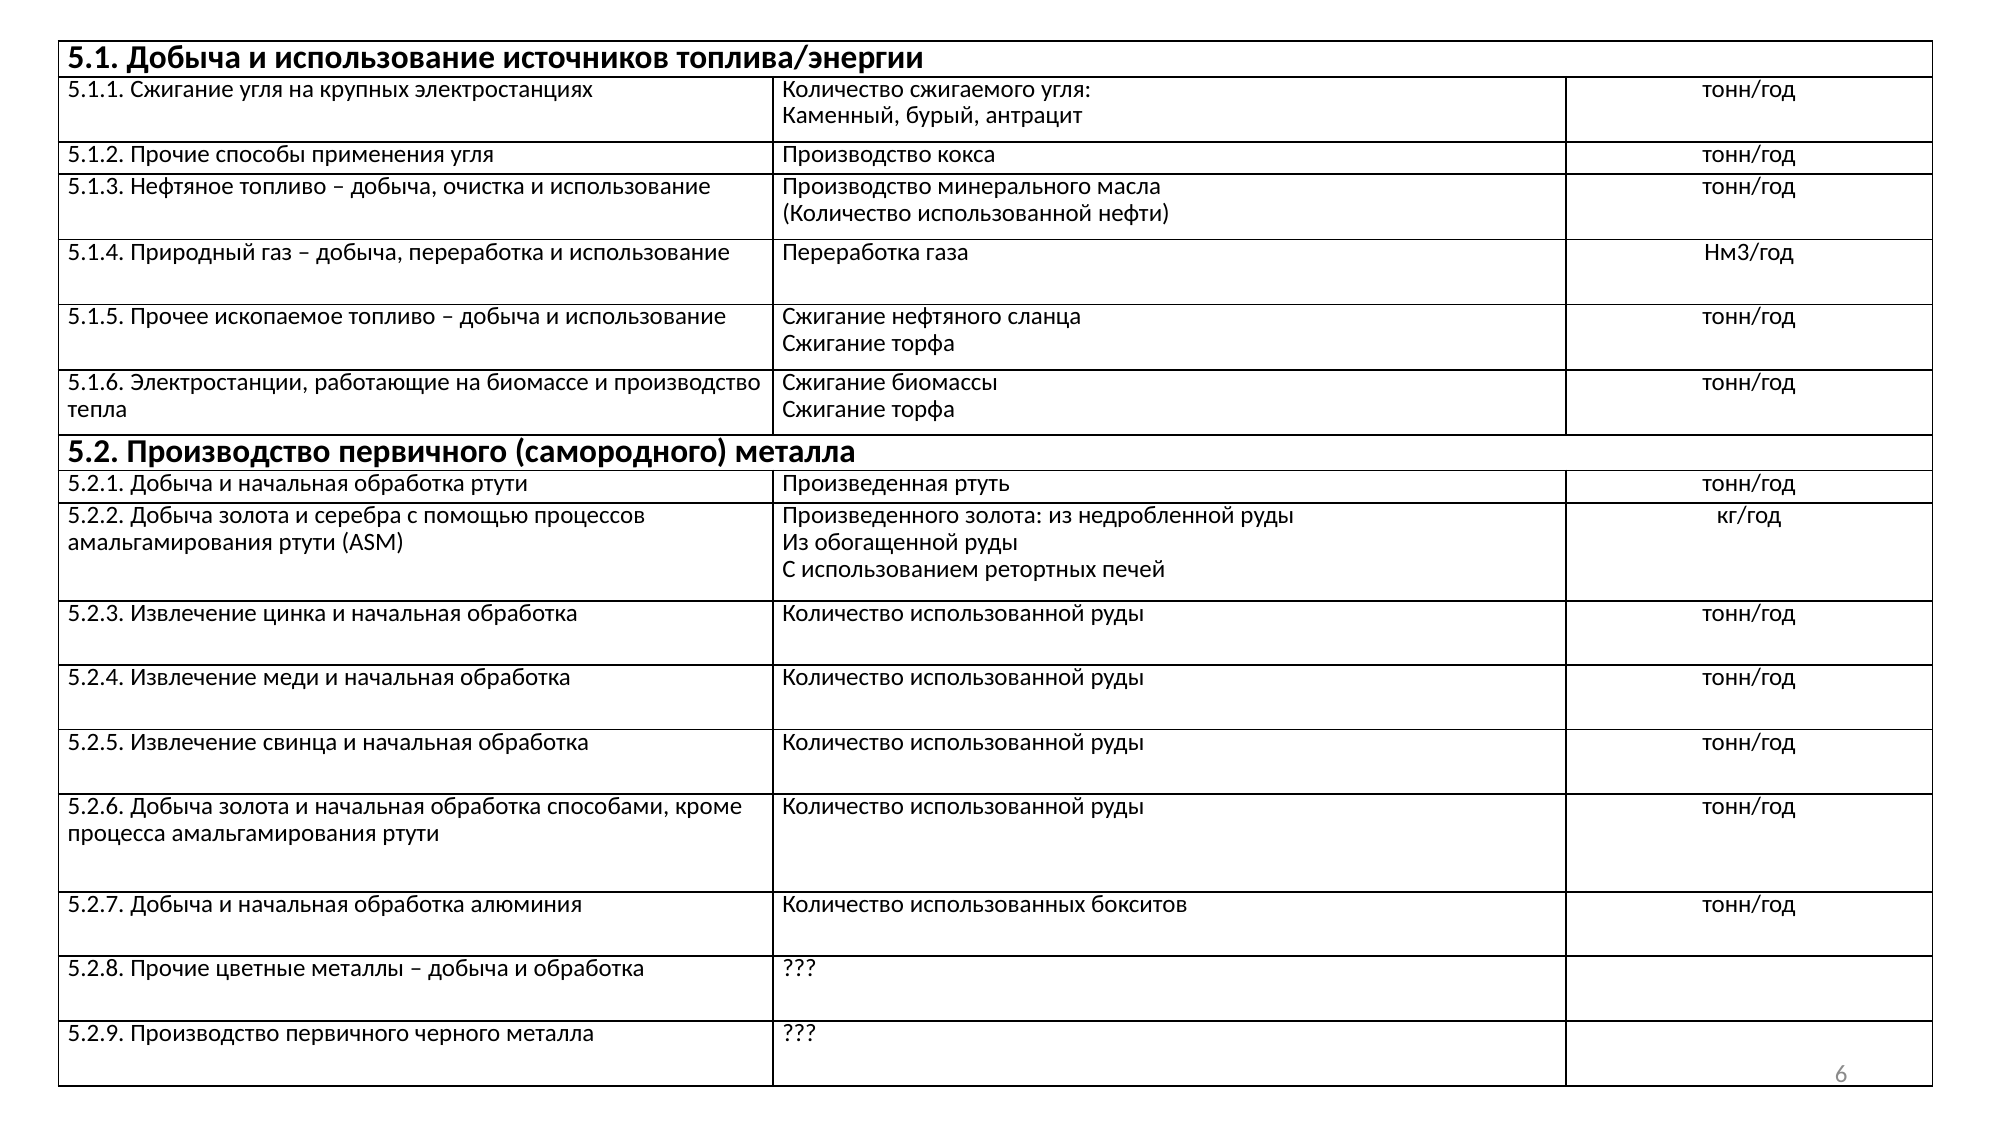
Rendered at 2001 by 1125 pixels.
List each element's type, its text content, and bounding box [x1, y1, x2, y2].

table_cell Количество использованной руды [774, 666, 1565, 729]
table_cell Количество сжигаемого угля: Каменный, бурый, антрацит [774, 78, 1565, 141]
table_cell [1567, 957, 1932, 1020]
table_cell тонн/год [1567, 893, 1932, 955]
table_cell 5.2.9. Производство первичного черного металла [59, 1022, 772, 1085]
slide_number 6 [1412, 1042, 1863, 1103]
table_cell 5.1.3. Нефтяное топливо – добыча, очистка и использование [59, 175, 772, 239]
table_cell Количество использованной руды [774, 602, 1565, 664]
table_cell тонн/год [1567, 666, 1932, 729]
table_cell Нм3/год [1567, 240, 1932, 304]
table_cell тонн/год [1567, 471, 1932, 502]
table_cell тонн/год [1567, 730, 1932, 793]
table_cell тонн/год [1567, 78, 1932, 141]
table_cell Производство кокса [774, 143, 1565, 173]
table_cell 5.1.5. Прочее ископаемое топливо – добыча и использование [59, 305, 772, 369]
table_cell 5.2.2. Добыча золота и серебра с помощью процессов амальгамирования ртути (ASM) [59, 504, 772, 600]
table_cell Сжигание нефтяного сланца Сжигание торфа [774, 305, 1565, 369]
table_header 5.1. Добыча и использование источников топлива/энергии [59, 42, 1932, 76]
table_cell Производство минерального масла (Количество использованной нефти) [774, 175, 1565, 239]
table_cell ??? [774, 1022, 1565, 1085]
table_cell тонн/год [1567, 371, 1932, 434]
table_cell 5.2.8. Прочие цветные металлы – добыча и обработка [59, 957, 772, 1020]
table_cell тонн/год [1567, 305, 1932, 369]
table_cell 5.2.1. Добыча и начальная обработка ртути [59, 471, 772, 502]
table_cell Произведенного золота: из недробленной руды Из обогащенной руды С использованием ретортных печей [774, 504, 1565, 600]
table_cell Количество использованных бокситов [774, 893, 1565, 955]
table_cell тонн/год [1567, 175, 1932, 239]
table_cell Сжигание биомассы Сжигание торфа [774, 371, 1565, 434]
table_cell 5.2. Производство первичного (самородного) металла [59, 436, 1932, 470]
table_cell 5.1.1. Сжигание угля на крупных электростанциях [59, 78, 772, 141]
table_cell тонн/год [1567, 602, 1932, 664]
table_cell 5.1.4. Природный газ – добыча, переработка и использование [59, 240, 772, 304]
table_cell Произведенная ртуть [774, 471, 1565, 502]
table_cell Количество использованной руды [774, 730, 1565, 793]
table_cell 5.2.4. Извлечение меди и начальная обработка [59, 666, 772, 729]
table_cell Количество использованной руды [774, 795, 1565, 891]
table_cell ??? [774, 957, 1565, 1020]
table_cell Переработка газа [774, 240, 1565, 304]
table_cell 5.2.3. Извлечение цинка и начальная обработка [59, 602, 772, 664]
table_cell 5.2.6. Добыча золота и начальная обработка способами, кроме процесса амальгамирования ртути [59, 795, 772, 891]
table_cell [1567, 1022, 1932, 1085]
table_cell 5.1.6. Электростанции, работающие на биомассе и производство тепла [59, 371, 772, 434]
table_cell 5.2.5. Извлечение свинца и начальная обработка [59, 730, 772, 793]
table_cell 5.2.7. Добыча и начальная обработка алюминия [59, 893, 772, 955]
table_cell 5.1.2. Прочие способы применения угля [59, 143, 772, 173]
table_cell тонн/год [1567, 795, 1932, 891]
table_cell тонн/год [1567, 143, 1932, 173]
table_cell кг/год [1567, 504, 1932, 600]
